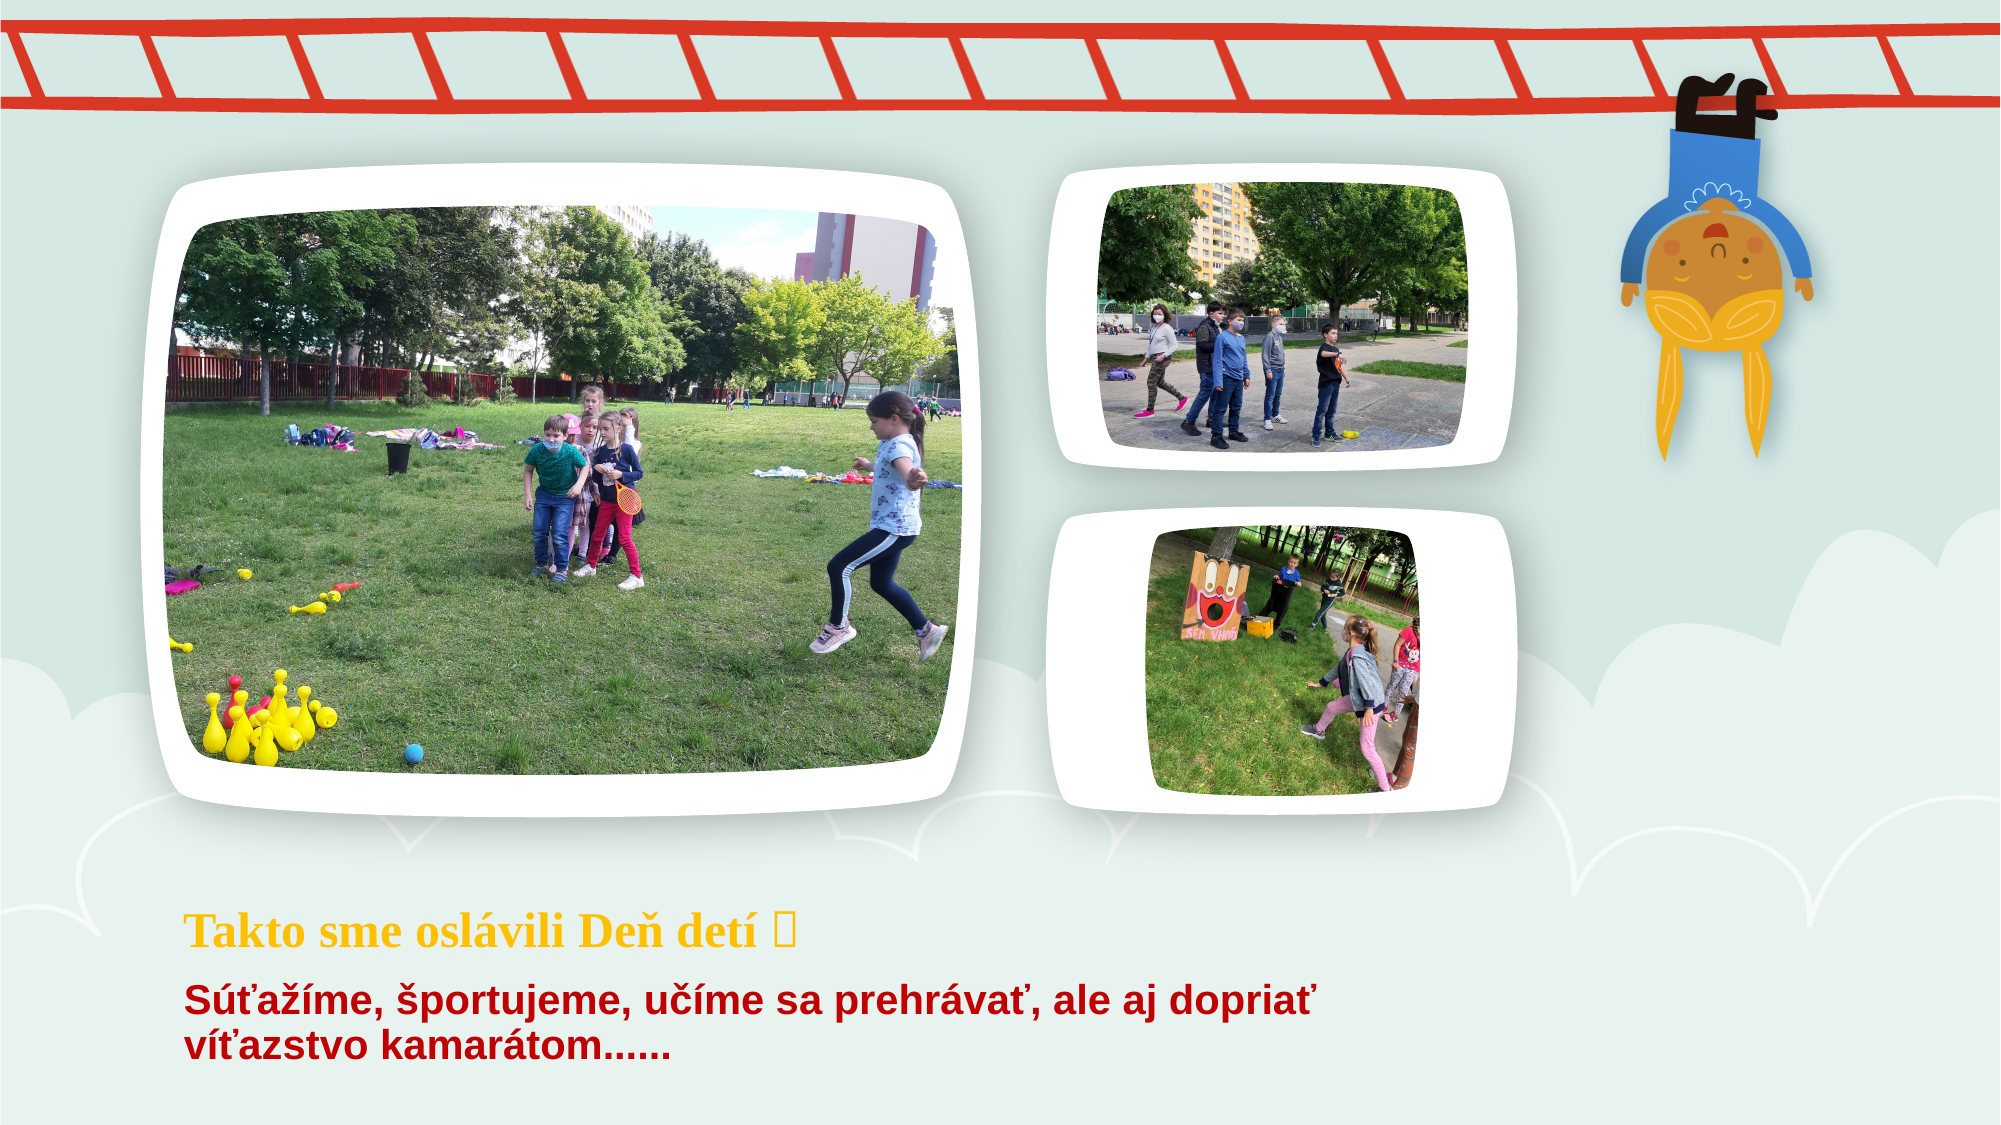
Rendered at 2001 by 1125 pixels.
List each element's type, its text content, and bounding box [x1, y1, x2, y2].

picture [0, 0, 2001, 1125]
list Súťažíme, športujeme, učíme sa prehrávať, ale aj dopriať víťazstvo kamarátom...... [168, 970, 1499, 1053]
title Takto sme oslávili Deň detí  [168, 870, 1499, 966]
